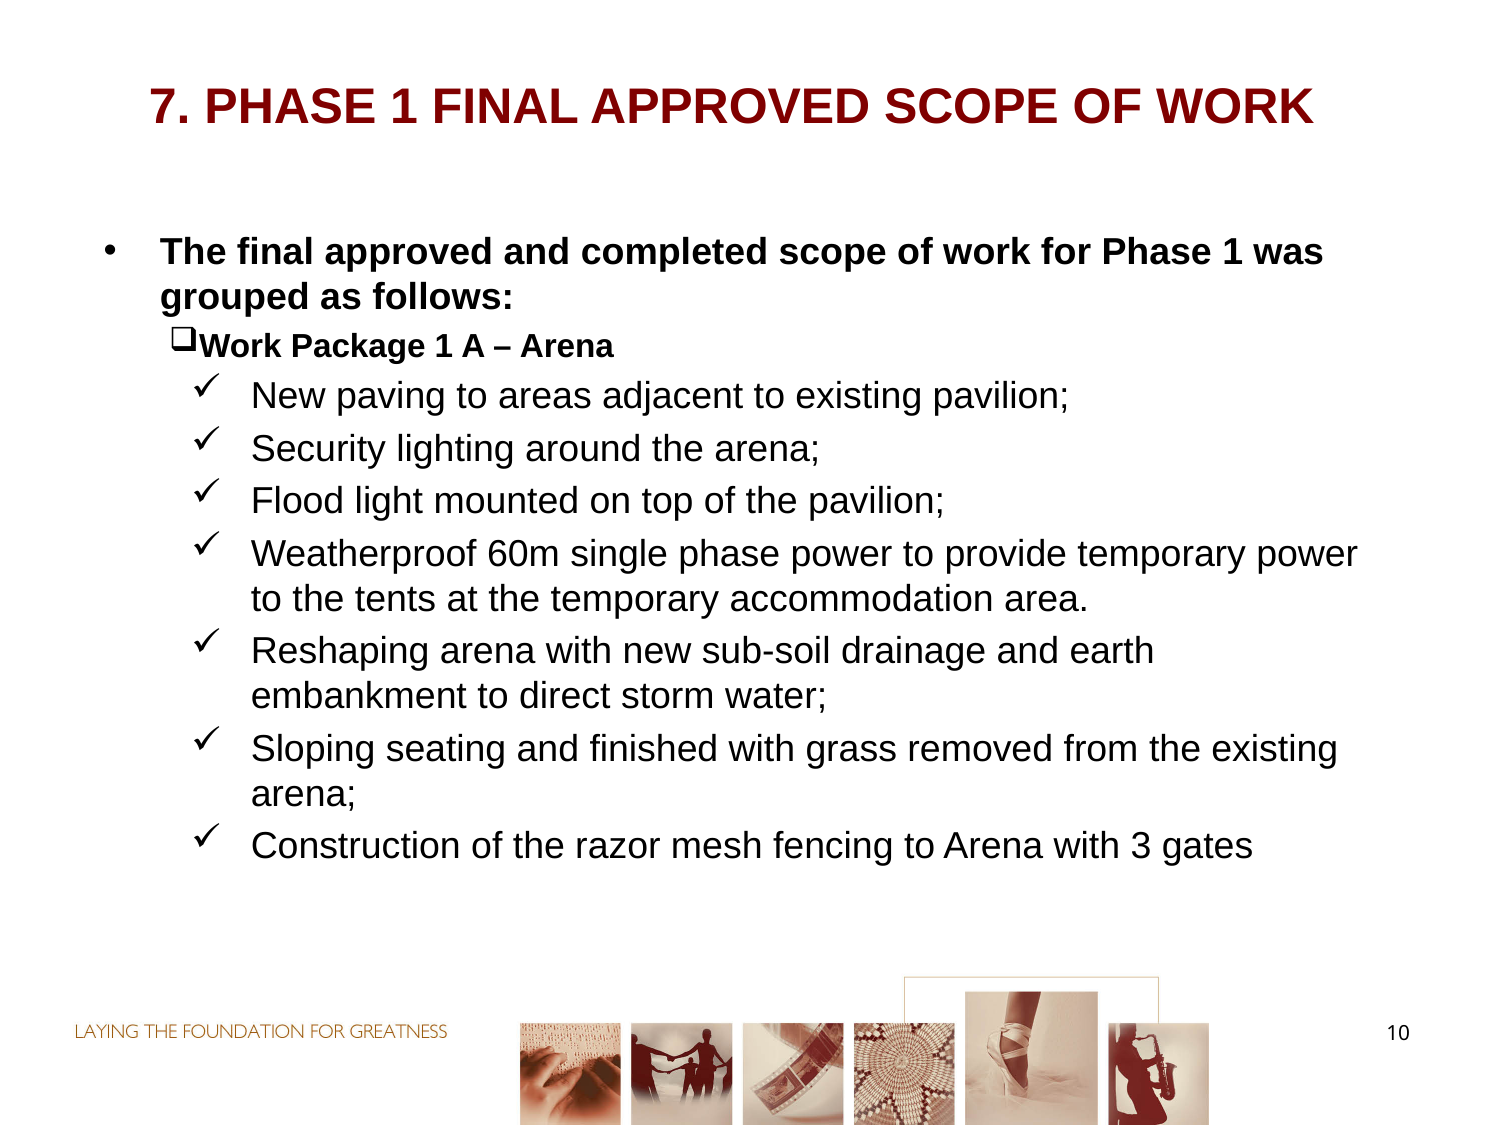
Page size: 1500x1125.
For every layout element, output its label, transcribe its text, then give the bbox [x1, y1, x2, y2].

slide_number 10 [1325, 1012, 1425, 1073]
picture [12, 941, 1253, 1125]
list The final approved and completed scope of work for Phase 1 was grouped as follows: Work Package 1 A – Arena New paving to areas adjacent to existing pavilion; Security lighting around the arena; Flood light mounted on top of the pavilion; Weatherproof 60m single phase power to provide temporary power to the tents at the temporary accommodation area. Reshaping arena with new sub-soil drainage and earth embankment to direct storm water; Sloping seating and finished with grass removed from the existing arena; Construction of the razor mesh fencing to Arena with 3 gates [88, 219, 1389, 917]
title 7. PHASE 1 FINAL APPROVED SCOPE OF WORK [64, 66, 1414, 220]
